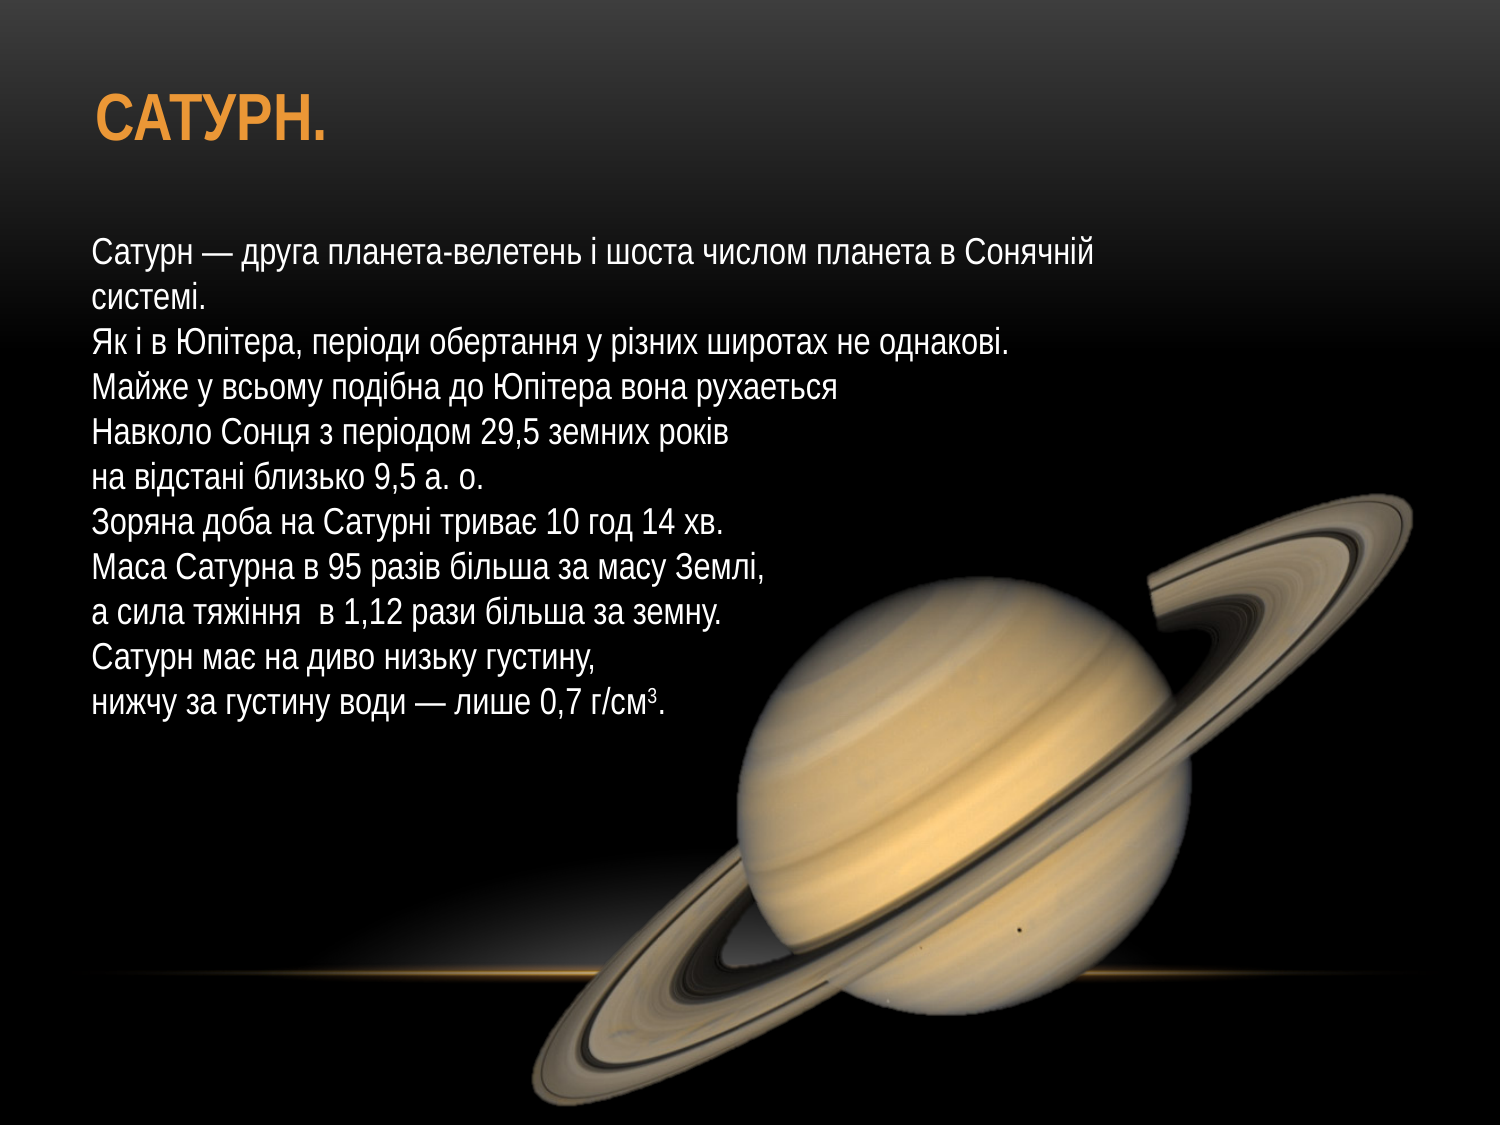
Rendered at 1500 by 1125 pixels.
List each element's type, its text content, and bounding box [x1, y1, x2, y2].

picture [0, 0, 1500, 1125]
text_box Сатурн — друга планета-велетень і шоста числом планета в Сонячній системі. Як і в Юпітера, періоди обертання у різних широтах не однакові. Майже у всьому подібна до Юпітера вона рухаеться Навколо Сонця з періодом 29,5 земних років на відстані близько 9,5 а. о. Зоряна доба на Сатурні триває 10 год 14 хв. Маса Сатурна в 95 разів більша за масу Землі, а сила тяжіння в 1,12 рази більша за земну. Сатурн має на диво низьку густину, нижчу за густину води — лише 0,7 г/см3. [76, 219, 1152, 730]
text_box Сатурн. [80, 66, 344, 161]
